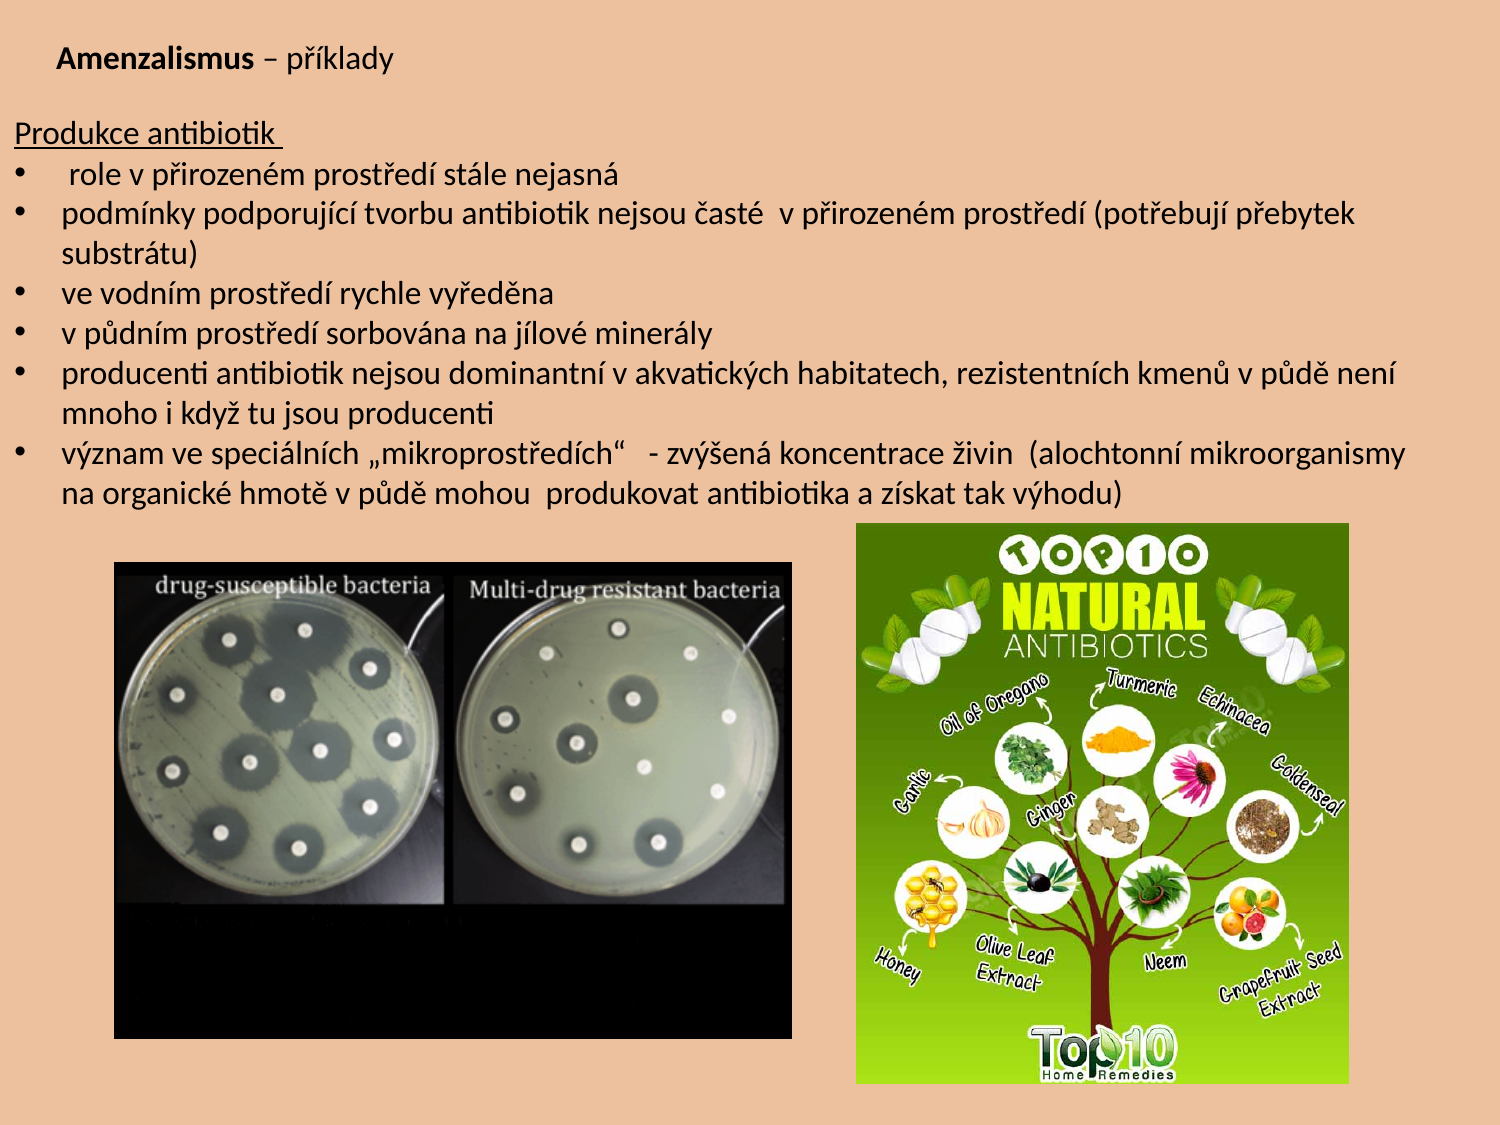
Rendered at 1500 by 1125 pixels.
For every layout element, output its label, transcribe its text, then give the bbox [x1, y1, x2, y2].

text_box Produkce antibiotik role v přirozeném prostředí stále nejasná podmínky podporující tvorbu antibiotik nejsou časté v přirozeném prostředí (potřebují přebytek substrátu) ve vodním prostředí rychle vyředěna v půdním prostředí sorbována na jílové minerály producenti antibiotik nejsou dominantní v akvatických habitatech, rezistentních kmenů v půdě není mnoho i když tu jsou producenti význam ve speciálních „mikroprostředích“ - zvýšená koncentrace živin (alochtonní mikroorganismy na organické hmotě v půdě mohou produkovat antibiotika a získat tak výhodu) [0, 104, 1459, 519]
picture [855, 523, 1349, 1085]
picture [114, 562, 792, 1040]
text_box Amenzalismus – příklady [41, 28, 792, 104]
